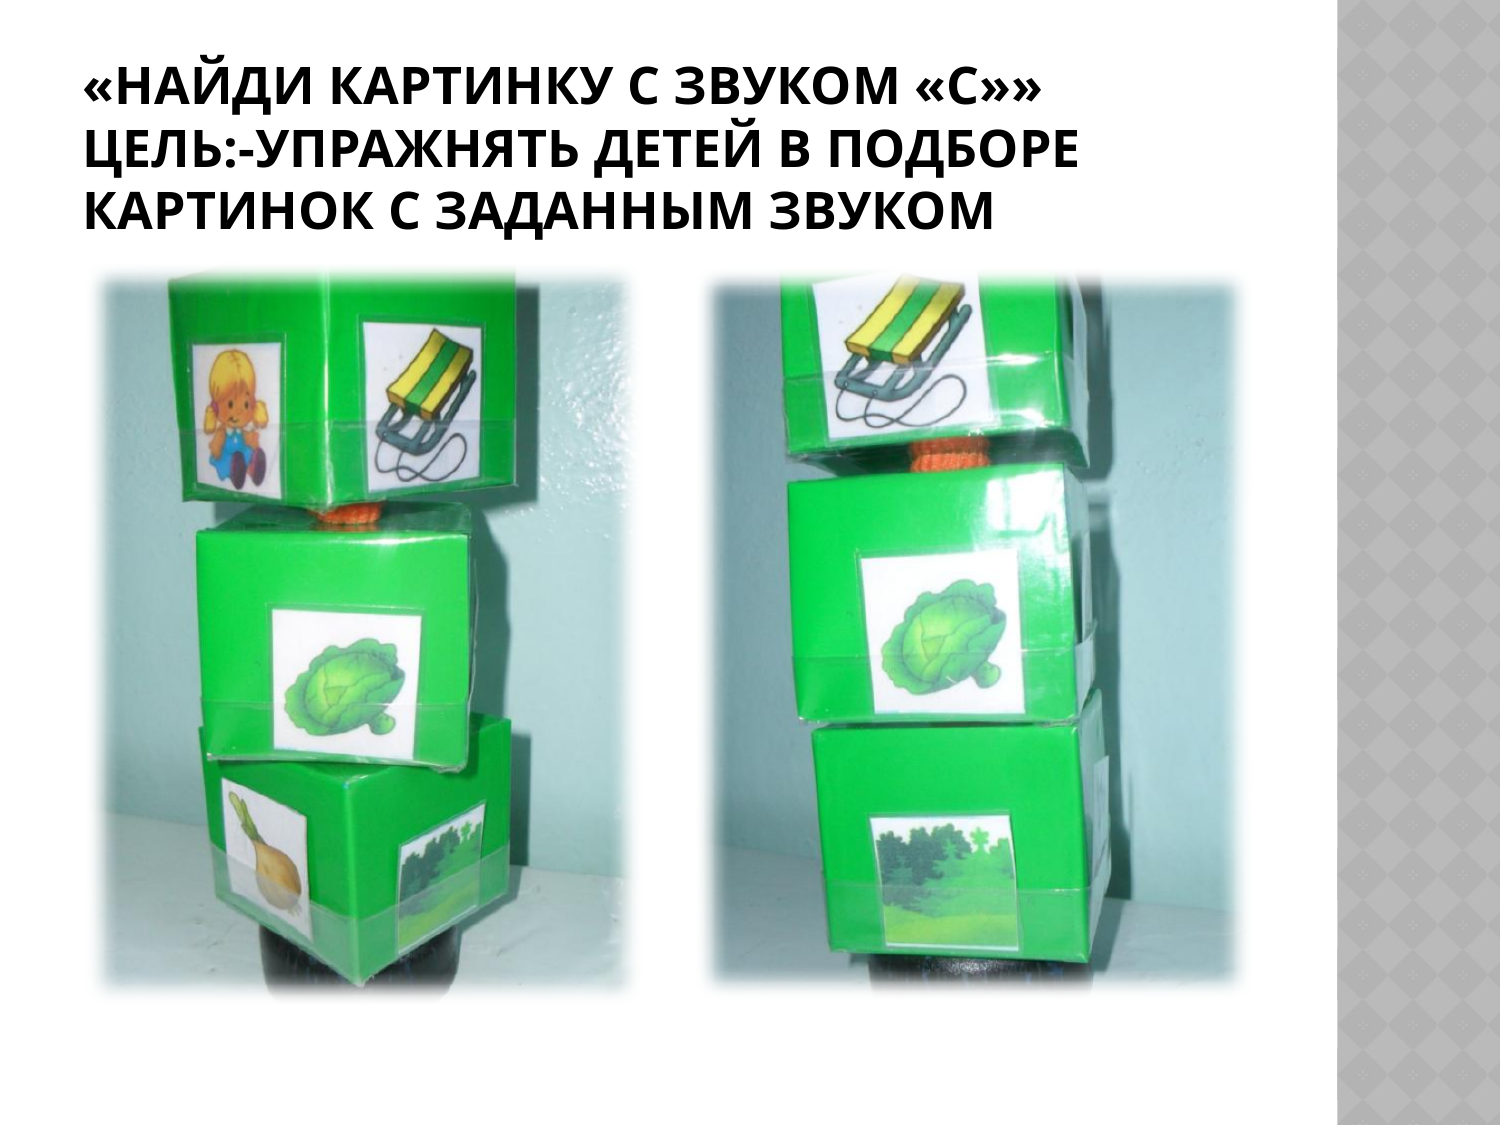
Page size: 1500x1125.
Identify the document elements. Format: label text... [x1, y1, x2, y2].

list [695, 267, 1254, 1001]
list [85, 261, 643, 1006]
title «Найди картинку с звуком «с»» Цель:-Упражнять детей в подборе картинок с заданным звуком [75, 52, 1263, 240]
